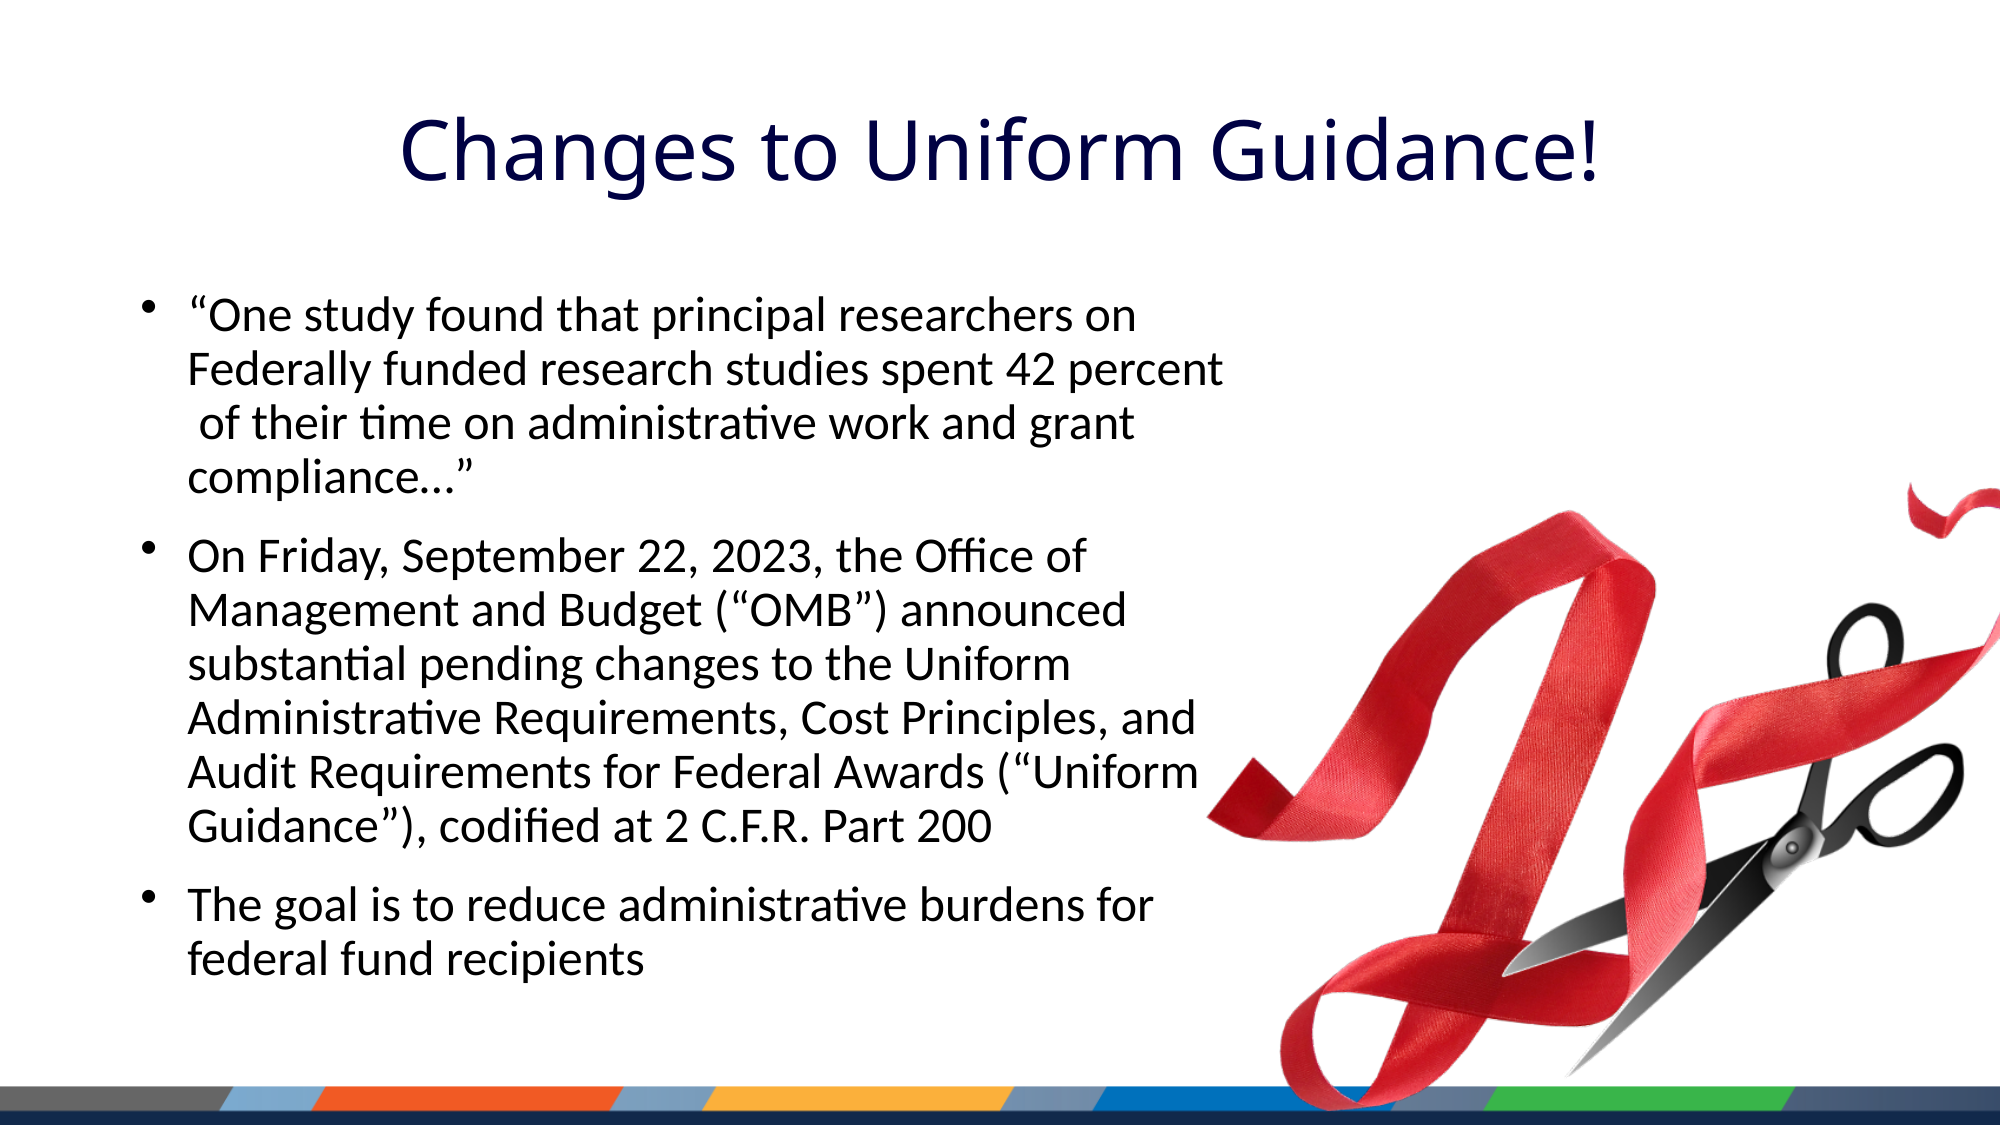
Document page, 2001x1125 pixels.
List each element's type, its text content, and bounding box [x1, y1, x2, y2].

picture [0, 0, 2000, 1125]
title Changes to Uniform Guidance! [96, 38, 1904, 207]
text_box “One study found that principal researchers on Federally funded research studies spent 42 percent of their time on administrative work and grant compliance…” On Friday, September 22, 2023, the Office of Management and Budget (“OMB”) announced substantial pending changes to the Uniform Administrative Requirements, Cost Principles, and Audit Requirements for Federal Awards (“Uniform Guidance”), codified at 2 C.F.R. Part 200 The goal is to reduce administrative burdens for federal fund recipients [125, 281, 1248, 994]
